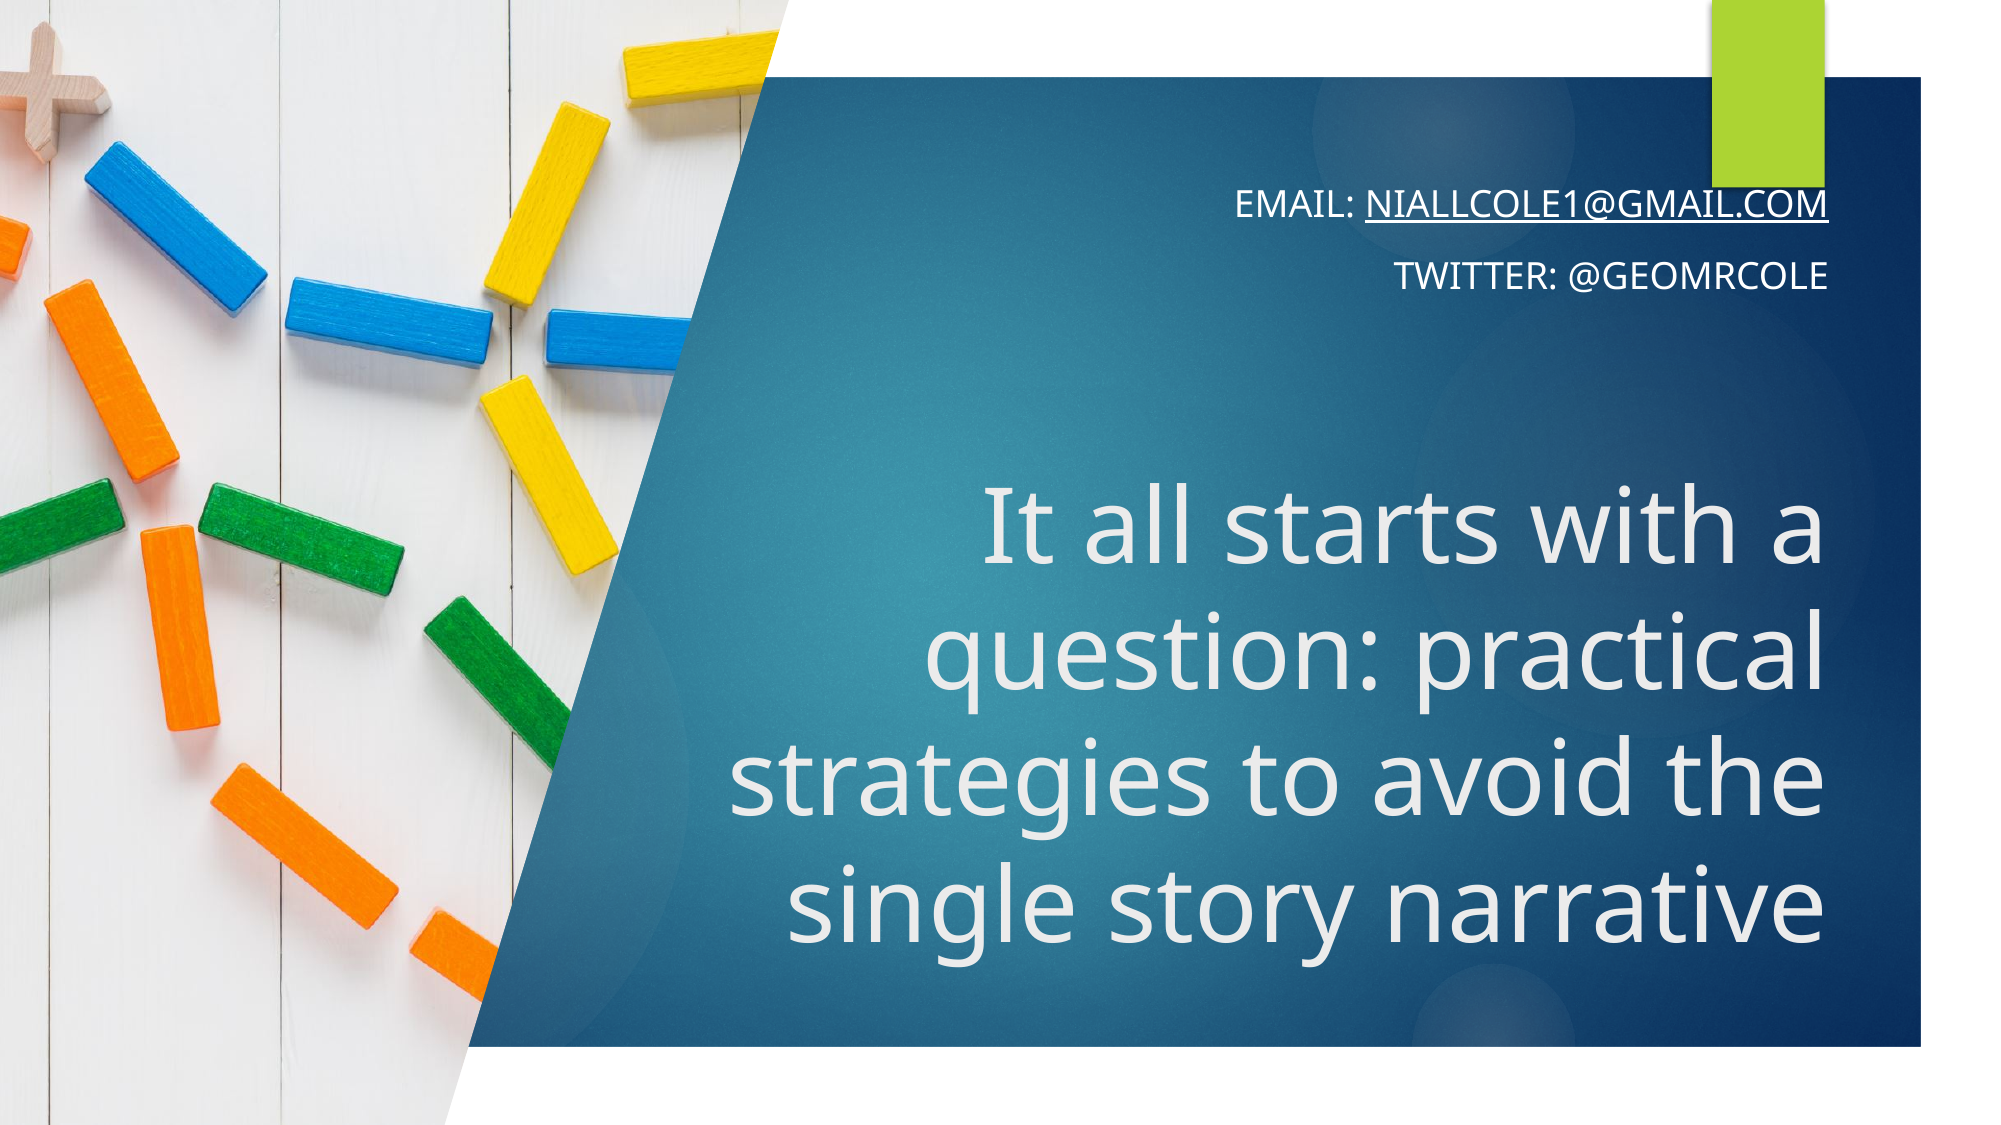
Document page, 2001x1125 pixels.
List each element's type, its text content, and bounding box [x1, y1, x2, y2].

subtitle Email: niallcole1@gmail.com Twitter: @GeomrCole [833, 172, 1845, 328]
title It all starts with a question: practical strategies to avoid the single story narrative [794, 327, 1845, 971]
picture [0, 0, 790, 1125]
